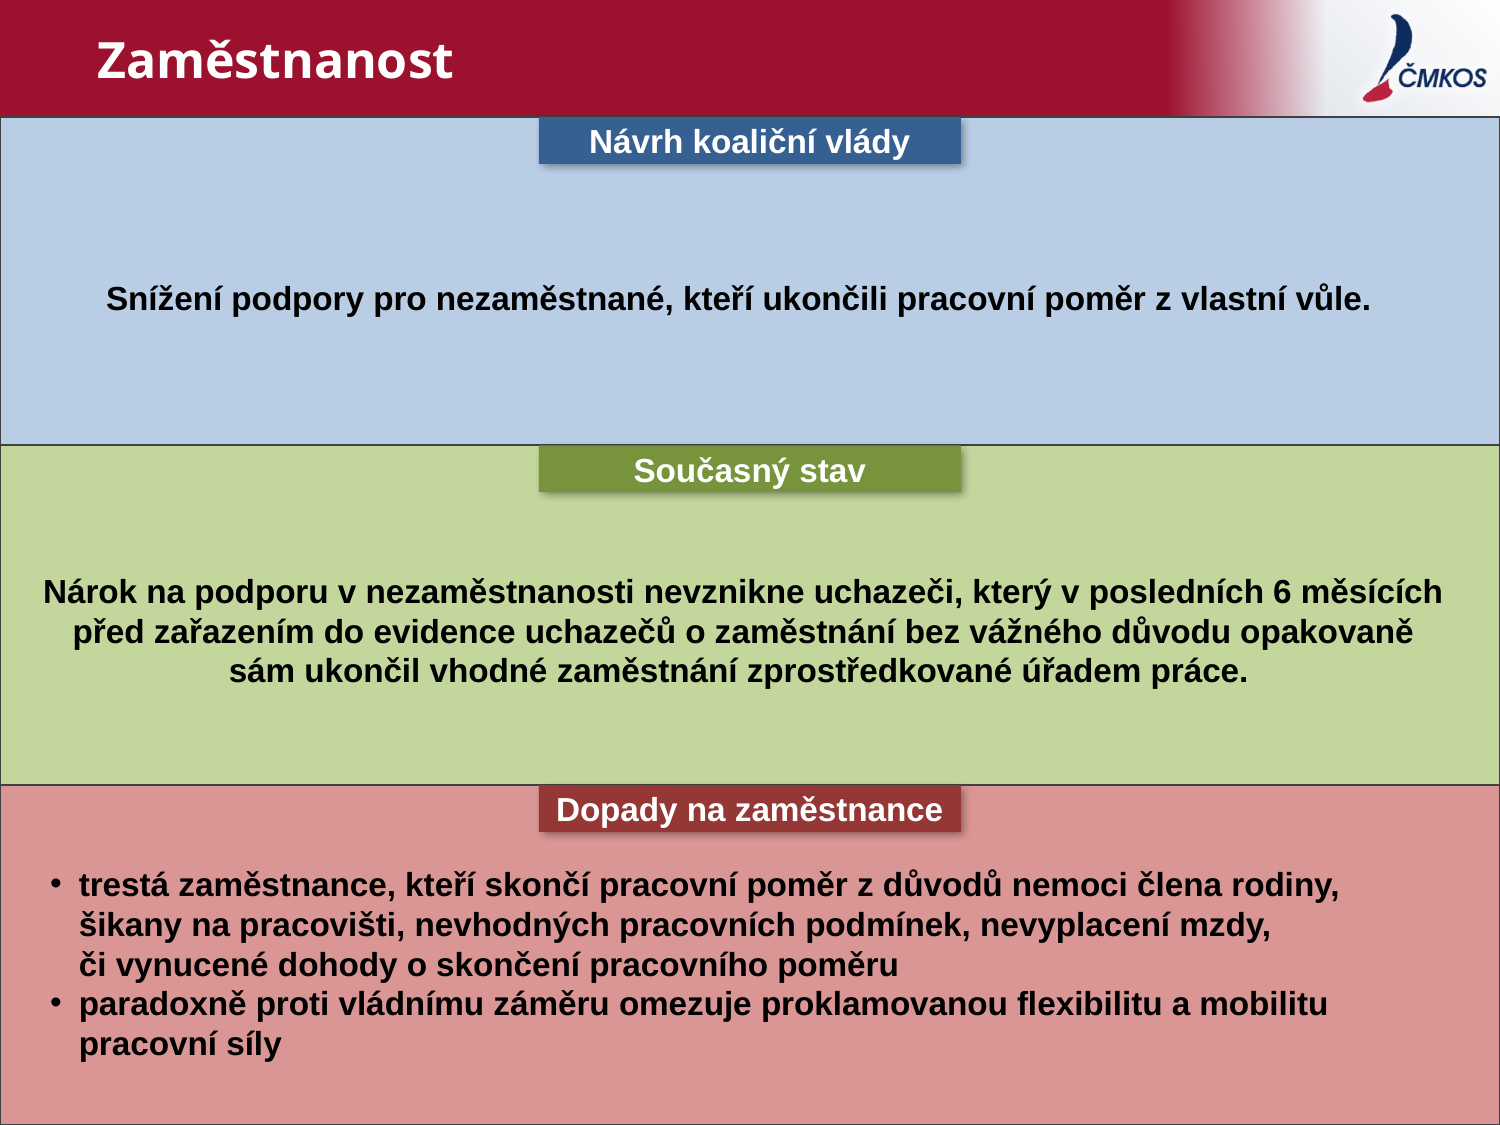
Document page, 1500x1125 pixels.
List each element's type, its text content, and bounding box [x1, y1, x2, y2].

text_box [0, 116, 1500, 1125]
picture [1347, 0, 1500, 116]
title Zaměstnanost [81, 11, 1320, 106]
